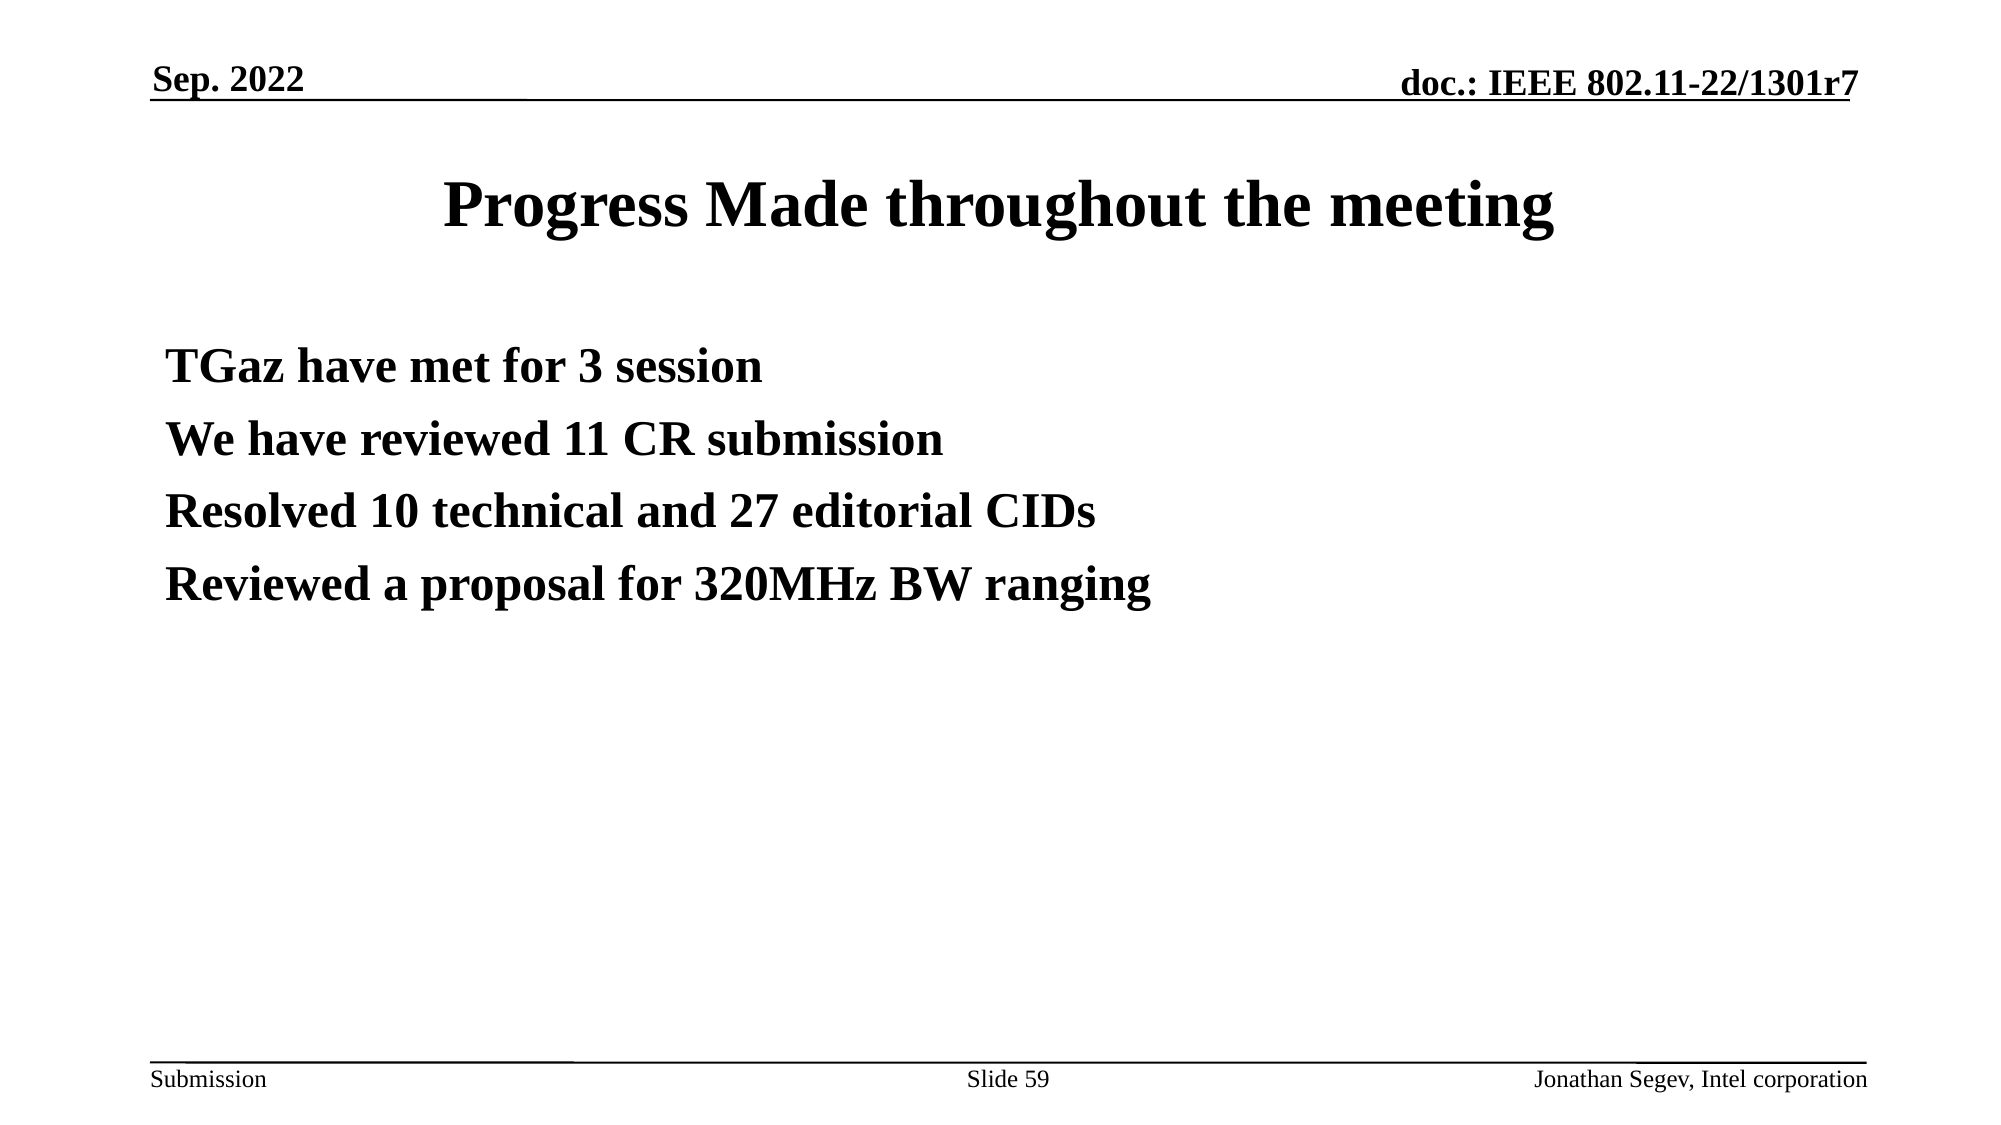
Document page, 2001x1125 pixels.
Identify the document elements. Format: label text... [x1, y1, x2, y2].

slide_number Slide 59 [950, 1061, 1067, 1123]
footer Jonathan Segev, Intel corporation [1171, 1061, 1869, 1093]
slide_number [152, 54, 563, 100]
title Progress Made throughout the meeting [149, 112, 1850, 288]
list TGaz have met for 3 session We have reviewed 11 CR submission Resolved 10 technical and 27 editorial CIDs Reviewed a proposal for 320MHz BW ranging [149, 324, 1850, 1000]
